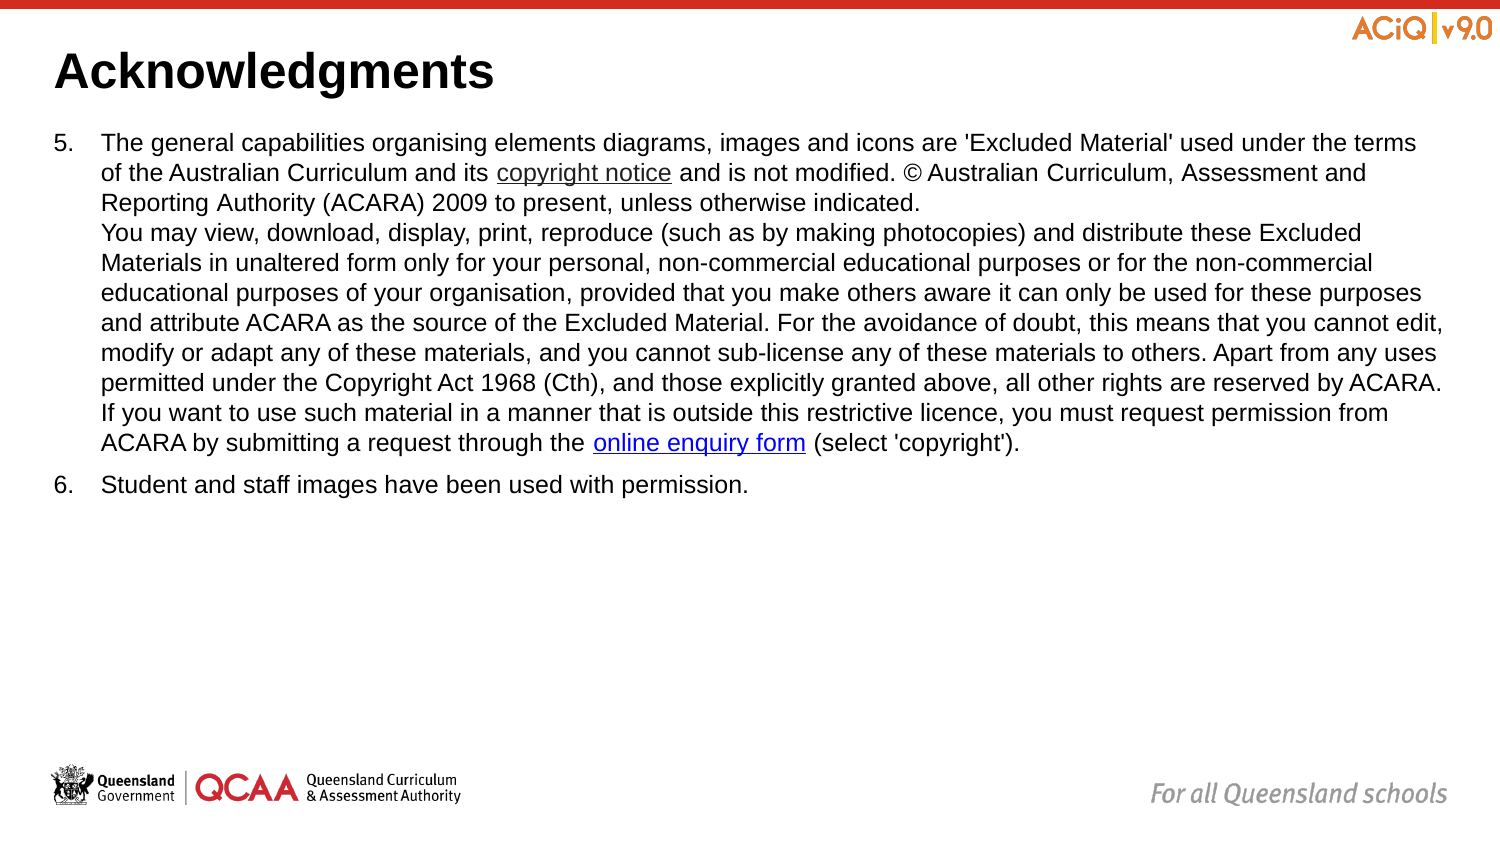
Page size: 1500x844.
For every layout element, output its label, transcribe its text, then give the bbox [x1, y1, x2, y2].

picture [1352, 12, 1492, 44]
list The general capabilities organising elements diagrams, images and icons are 'Excluded Material' used under the terms of the Australian Curriculum and its copyright notice and is not modified. © Australian Curriculum, Assessment and Reporting Authority (ACARA) 2009 to present, unless otherwise indicated. You may view, download, display, print, reproduce (such as by making photocopies) and distribute these Excluded Materials in unaltered form only for your personal, non-commercial educational purposes or for the non-commercial educational purposes of your organisation, provided that you make others aware it can only be used for these purposes and attribute ACARA as the source of the Excluded Material. For the avoidance of doubt, this means that you cannot edit, modify or adapt any of these materials, and you cannot sub-license any of these materials to others. Apart from any uses permitted under the Copyright Act 1968 (Cth), and those explicitly granted above, all other rights are reserved by ACARA. If you want to use such material in a manner that is outside this restrictive licence, you must request permission from ACARA by submitting a request through the online enquiry form (select 'copyright'). Student and staff images have been used with permission. [53, 126, 1448, 735]
picture [1151, 782, 1447, 806]
picture [49, 764, 462, 805]
title Acknowledgments [53, 45, 1448, 105]
